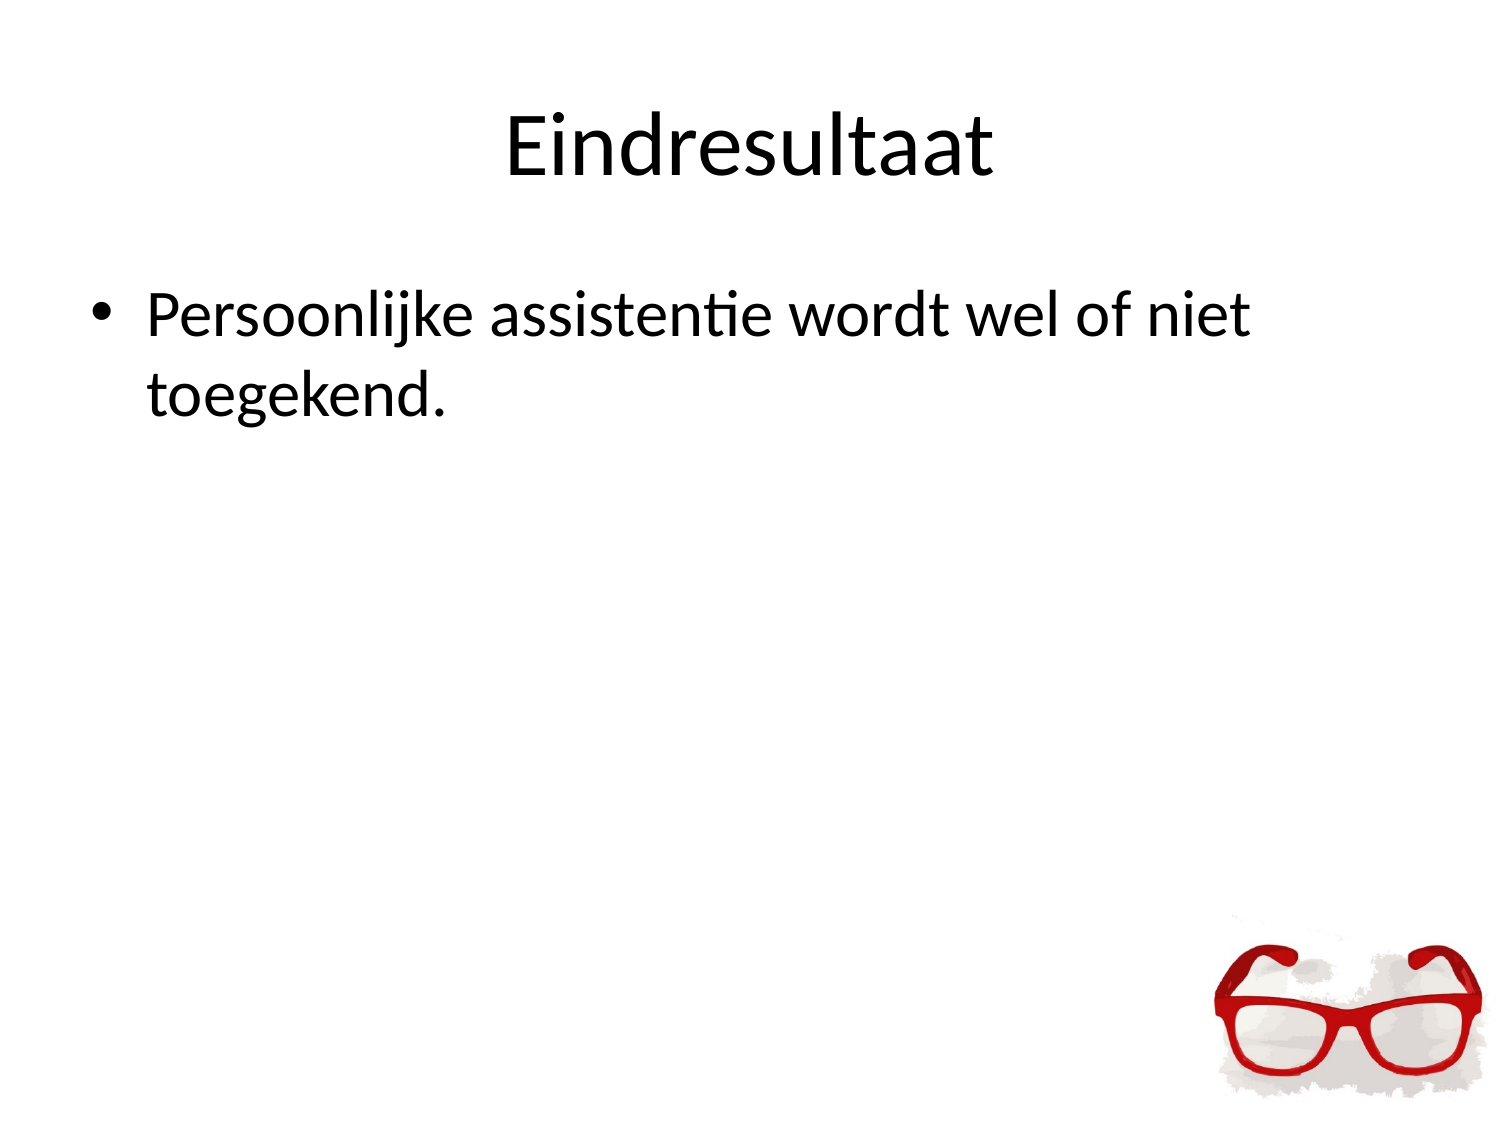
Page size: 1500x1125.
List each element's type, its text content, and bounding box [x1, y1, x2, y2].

list Persoonlijke assistentie wordt wel of niet toegekend. [75, 262, 1425, 1005]
picture [1196, 915, 1498, 1118]
title Eindresultaat [75, 45, 1425, 233]
